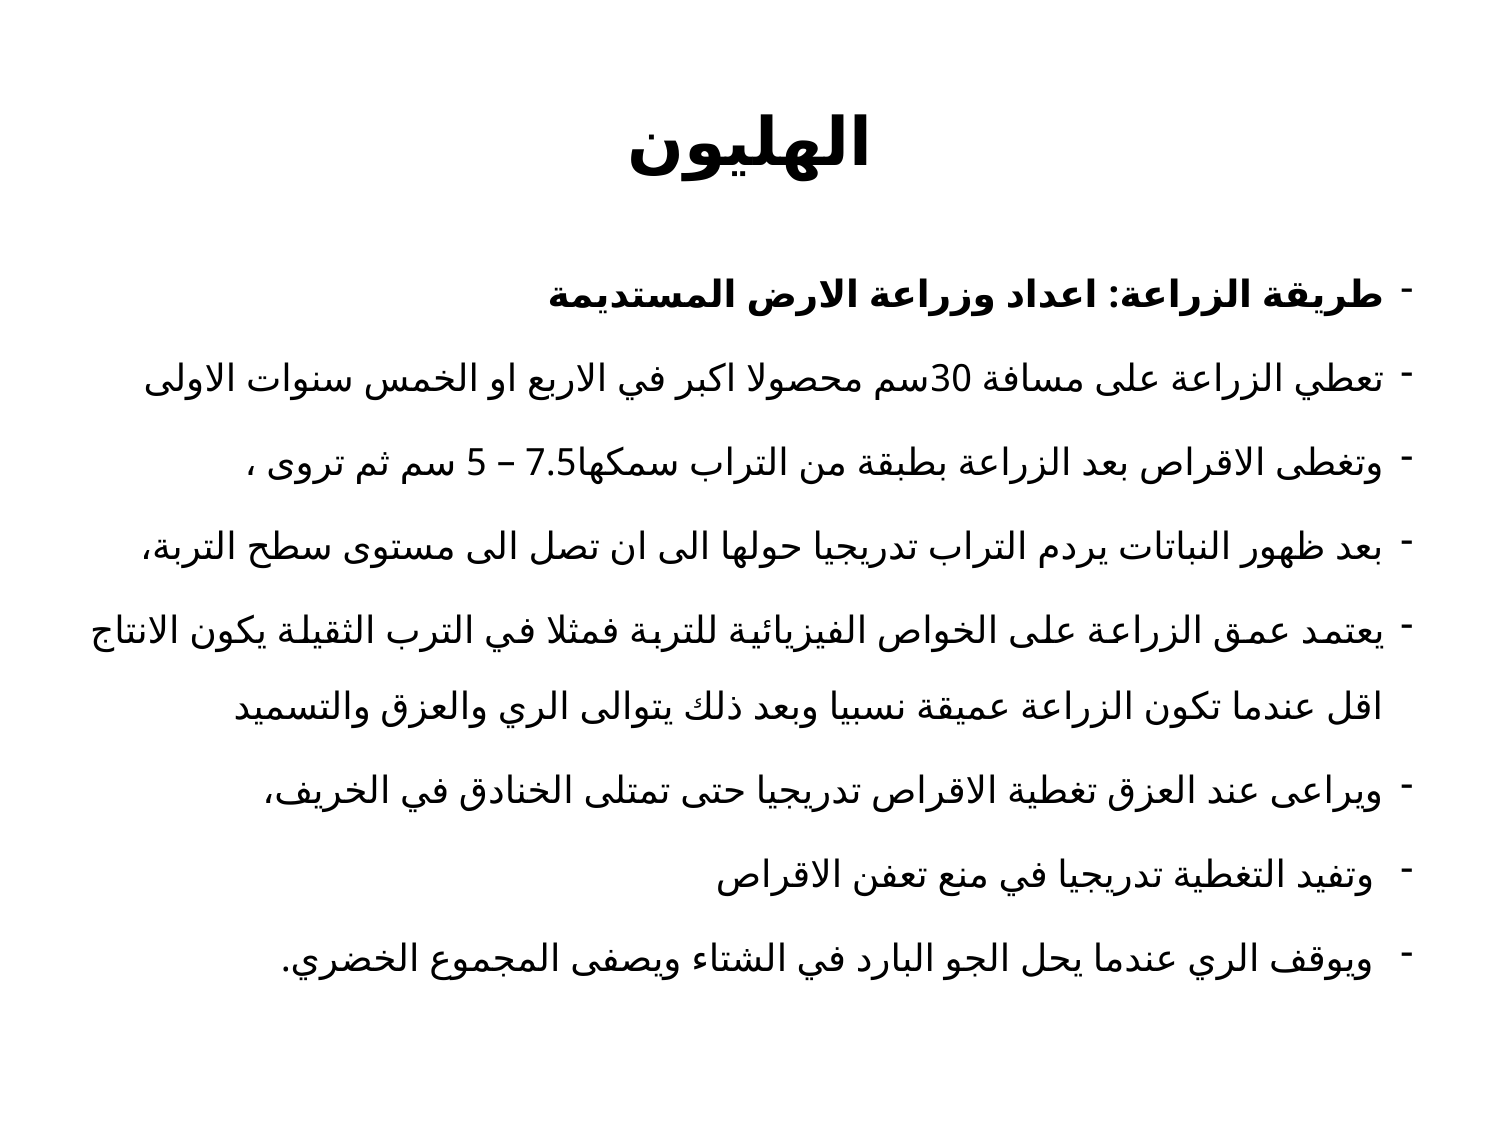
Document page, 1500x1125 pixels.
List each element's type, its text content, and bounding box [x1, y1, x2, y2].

list طريقة الزراعة: اعداد وزراعة الارض المستديمة تعطي الزراعة على مسافة 30سم محصولا اكبر في الاربع او الخمس سنوات الاولى وتغطى الاقراص بعد الزراعة بطبقة من التراب سمكها7.5 – 5 سم ثم تروى ، بعد ظهور النباتات يردم التراب تدريجيا حولها الى ان تصل الى مستوى سطح التربة، يعتمد عمق الزراعة على الخواص الفيزيائية للتربة فمثلا في الترب الثقيلة يكون الانتاج اقل عندما تكون الزراعة عميقة نسبيا وبعد ذلك يتوالى الري والعزق والتسميد ويراعى عند العزق تغطية الاقراص تدريجيا حتى تمتلى الخنادق في الخريف، وتفيد التغطية تدريجيا في منع تعفن الاقراص ويوقف الري عندما يحل الجو البارد في الشتاء ويصفى المجموع الخضري. [75, 262, 1425, 1005]
title الهليون [75, 45, 1425, 233]
